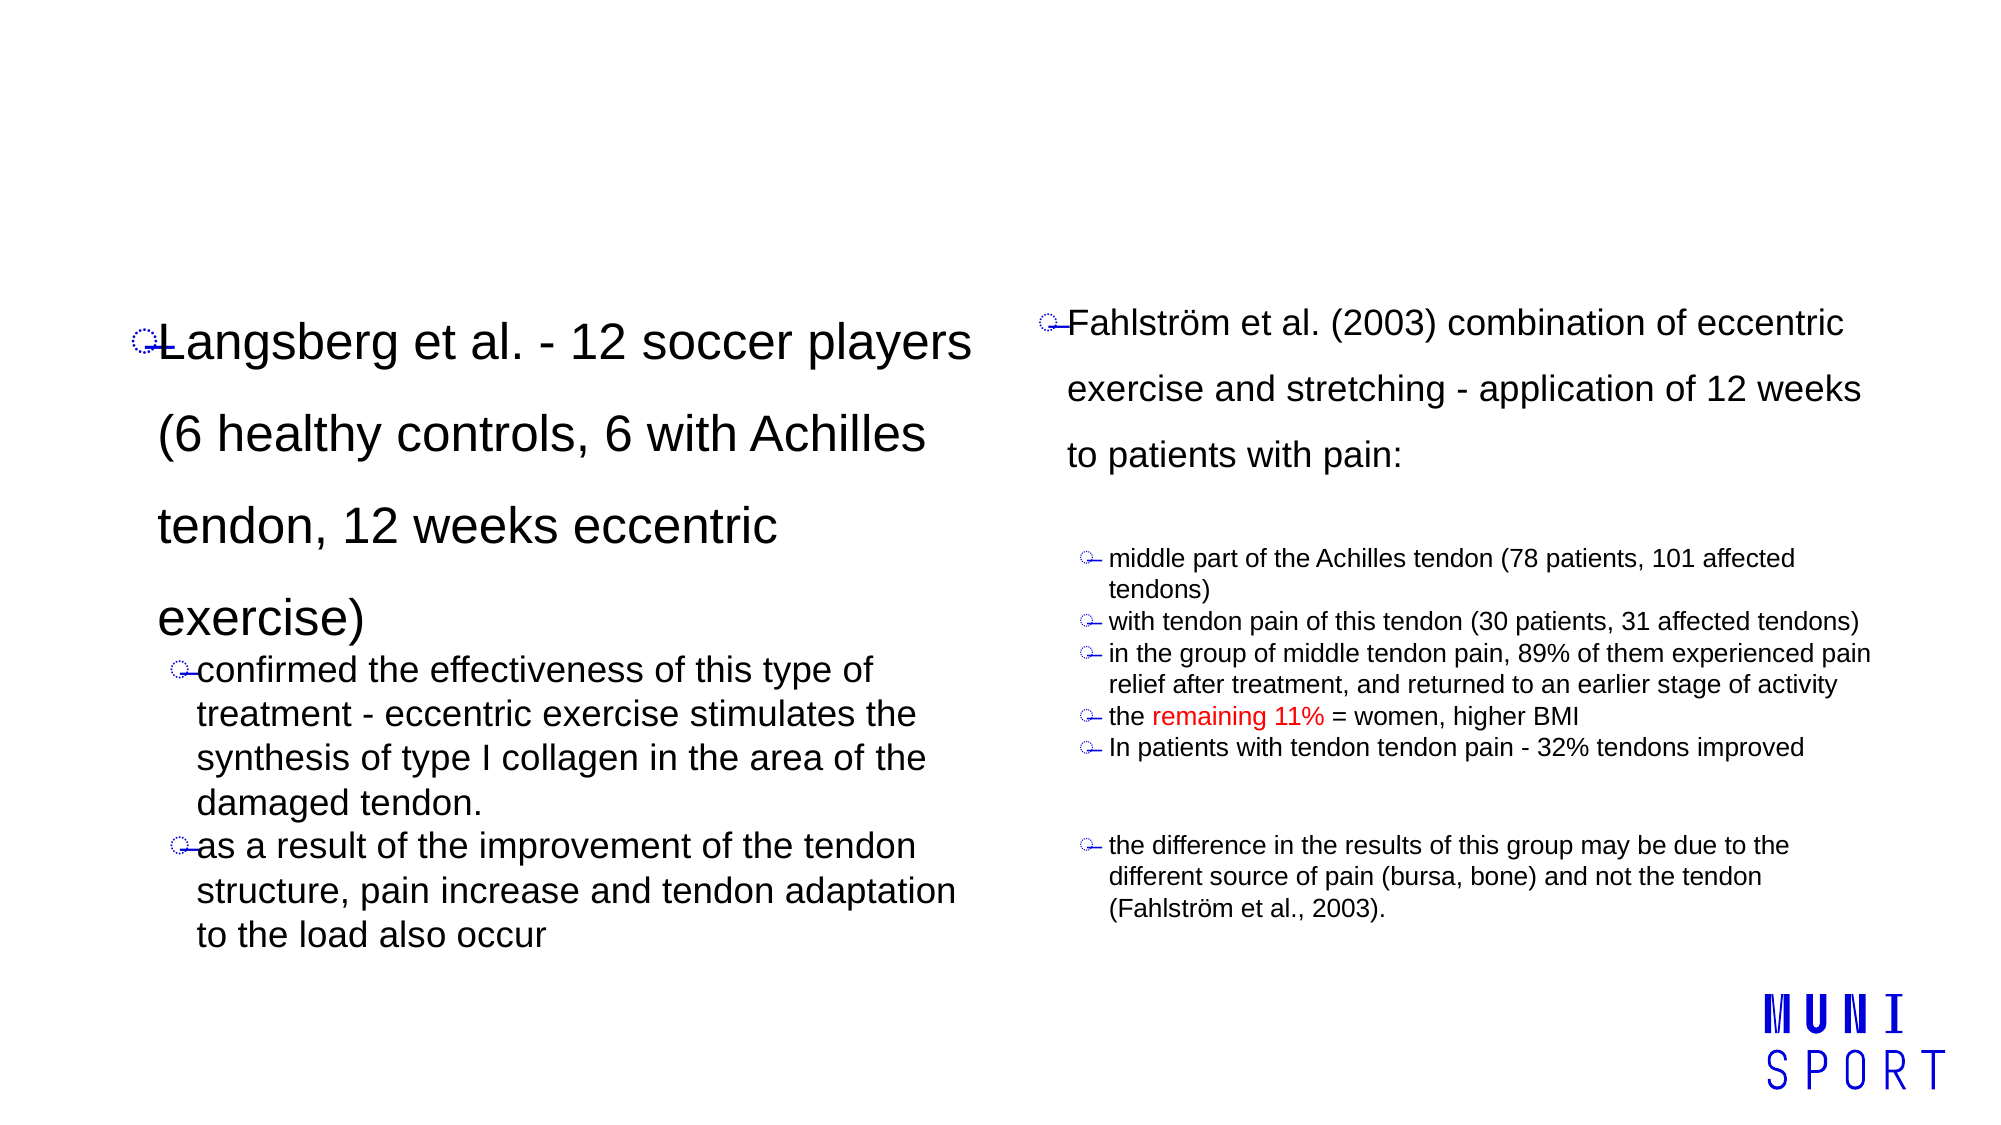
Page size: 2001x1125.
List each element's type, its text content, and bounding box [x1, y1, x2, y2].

list Langsberg et al. - 12 soccer players (6 healthy controls, 6 with Achilles tendon, 12 weeks eccentric exercise) confirmed the effectiveness of this type of treatment - eccentric exercise stimulates the synthesis of type I collagen in the area of ​​the damaged tendon. as a result of the improvement of the tendon structure, pain increase and tendon adaptation to the load also occur [118, 277, 975, 957]
list Fahlström et al. (2003) combination of eccentric exercise and stretching - application of 12 weeks to patients with pain: middle part of the Achilles tendon (78 patients, 101 affected tendons) with tendon pain of this tendon (30 patients, 31 affected tendons) in the group of middle tendon pain, 89% of them experienced pain relief after treatment, and returned to an earlier stage of activity the remaining 11% = women, higher BMI In patients with tendon tendon pain - 32% tendons improved the difference in the results of this group may be due to the different source of pain (bursa, bone) and not the tendon (Fahlström et al., 2003). [1025, 277, 1882, 957]
